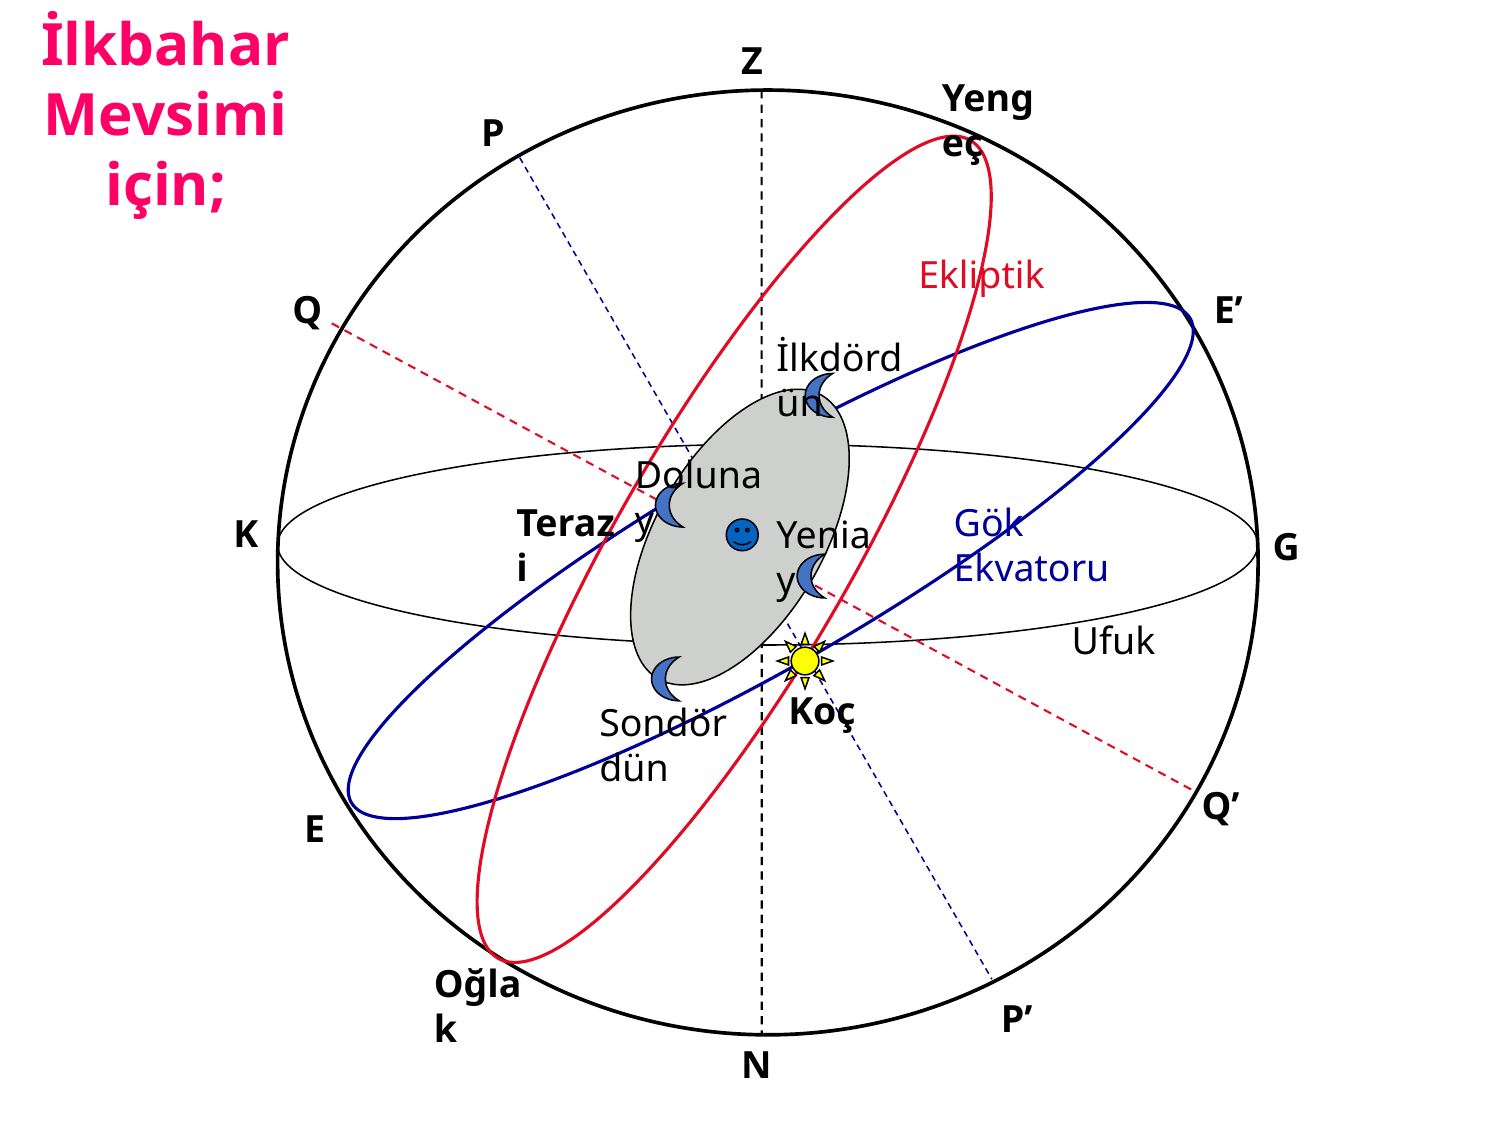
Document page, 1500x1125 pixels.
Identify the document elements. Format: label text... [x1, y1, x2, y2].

text_box [349, 800, 493, 951]
text_box Terazi [501, 491, 632, 597]
text_box [958, 172, 1183, 352]
text_box [801, 633, 809, 645]
text_box [833, 468, 1257, 645]
text_box [813, 669, 825, 681]
text_box Oğlak [419, 952, 550, 1057]
text_box [777, 657, 789, 665]
text_box Koç [773, 679, 904, 740]
text_box [278, 448, 620, 627]
text_box Q [277, 278, 337, 339]
text_box [477, 597, 711, 953]
text_box K [218, 502, 278, 562]
text_box Ufuk [1056, 609, 1223, 670]
text_box [667, 609, 836, 726]
text_box Gök Ekvatoru [939, 491, 1170, 597]
text_box [892, 302, 1194, 609]
text_box [821, 657, 833, 665]
text_box [277, 553, 485, 797]
text_box [651, 657, 680, 691]
text_box Yengeç [927, 66, 1057, 172]
text_box İlkbahar Mevsimi için; [0, 0, 331, 225]
text_box [278, 90, 927, 537]
text_box [791, 647, 819, 675]
text_box G [1257, 515, 1317, 576]
text_box P [466, 101, 526, 162]
text_box [801, 677, 809, 689]
text_box [785, 641, 797, 653]
text_box İlkdördün [761, 326, 939, 431]
text_box [813, 641, 825, 653]
text_box [348, 597, 575, 819]
text_box E’ [1198, 278, 1270, 339]
text_box [550, 553, 1258, 1034]
text_box P’ [986, 987, 1069, 1048]
text_box [661, 142, 992, 443]
text_box E [289, 797, 349, 858]
text_box Z [726, 29, 809, 90]
text_box Dolunay [620, 443, 786, 548]
text_box Q’ [1186, 774, 1270, 835]
text_box Ekliptik [903, 243, 1069, 304]
text_box [844, 431, 926, 504]
text_box [630, 548, 793, 685]
text_box Sondördün [584, 691, 762, 797]
text_box Yeniay [761, 503, 892, 609]
text_box [705, 398, 850, 503]
text_box [1088, 328, 1257, 536]
text_box [632, 548, 642, 587]
text_box N [726, 1033, 809, 1094]
text_box [815, 609, 891, 651]
text_box [785, 669, 797, 681]
